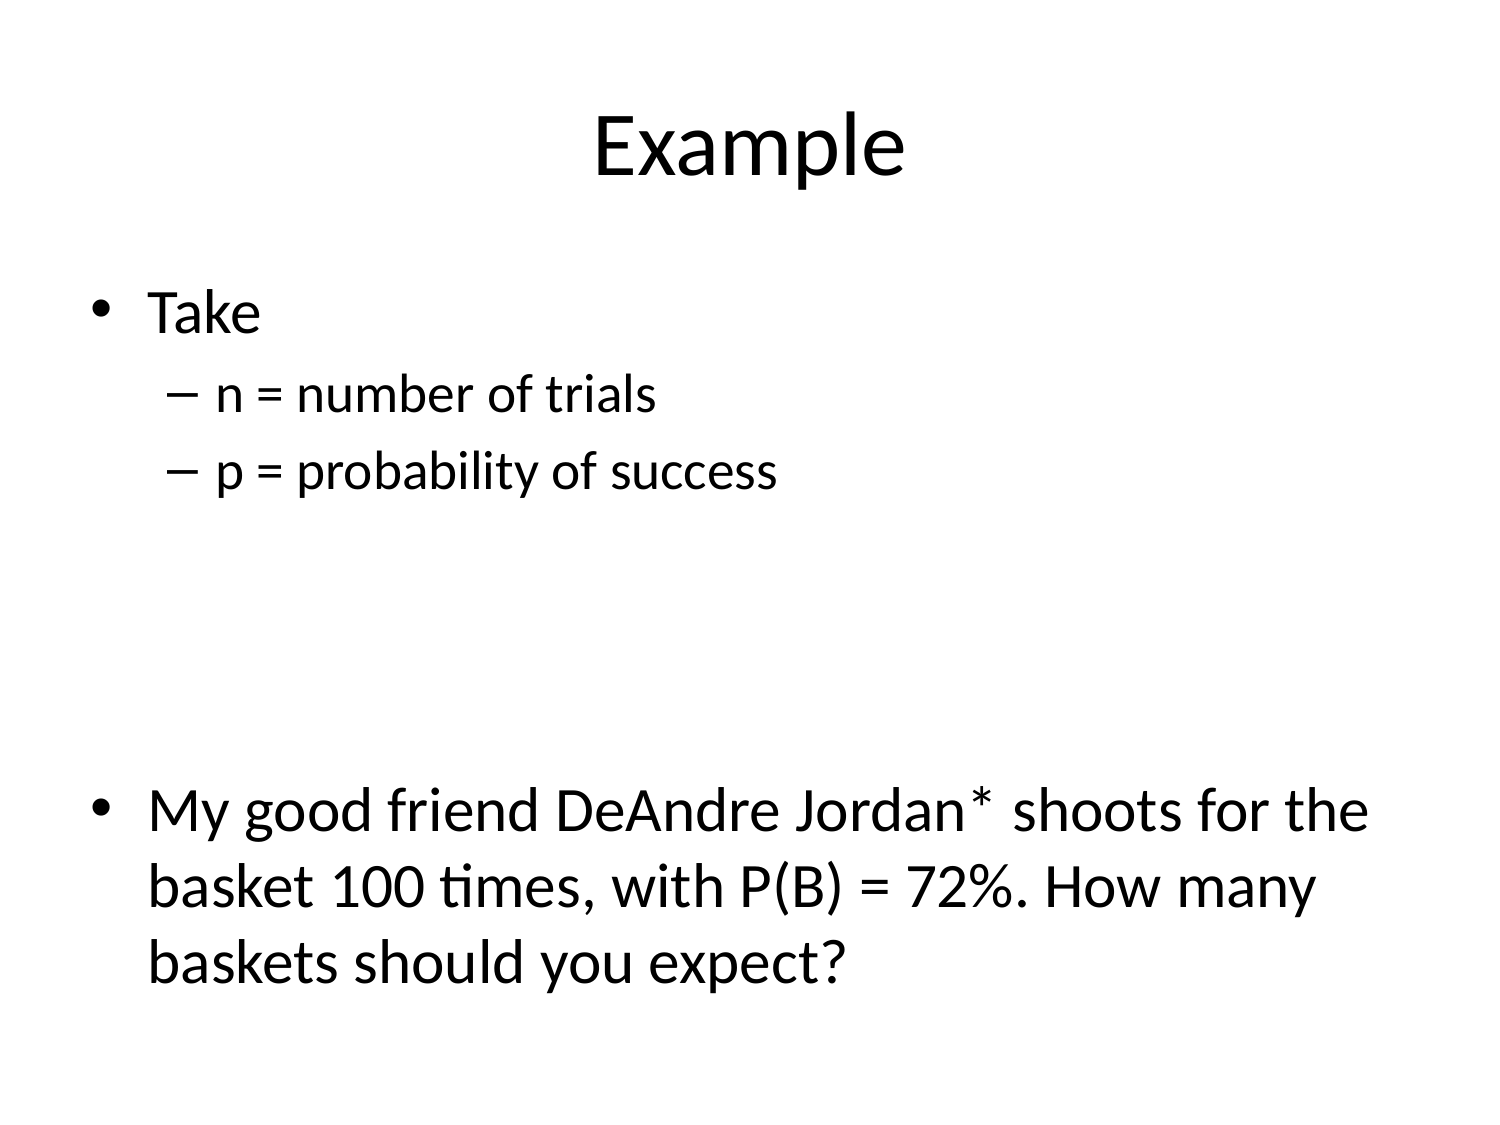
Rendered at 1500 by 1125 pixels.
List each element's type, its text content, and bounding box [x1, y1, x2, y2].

title Example [75, 45, 1425, 233]
